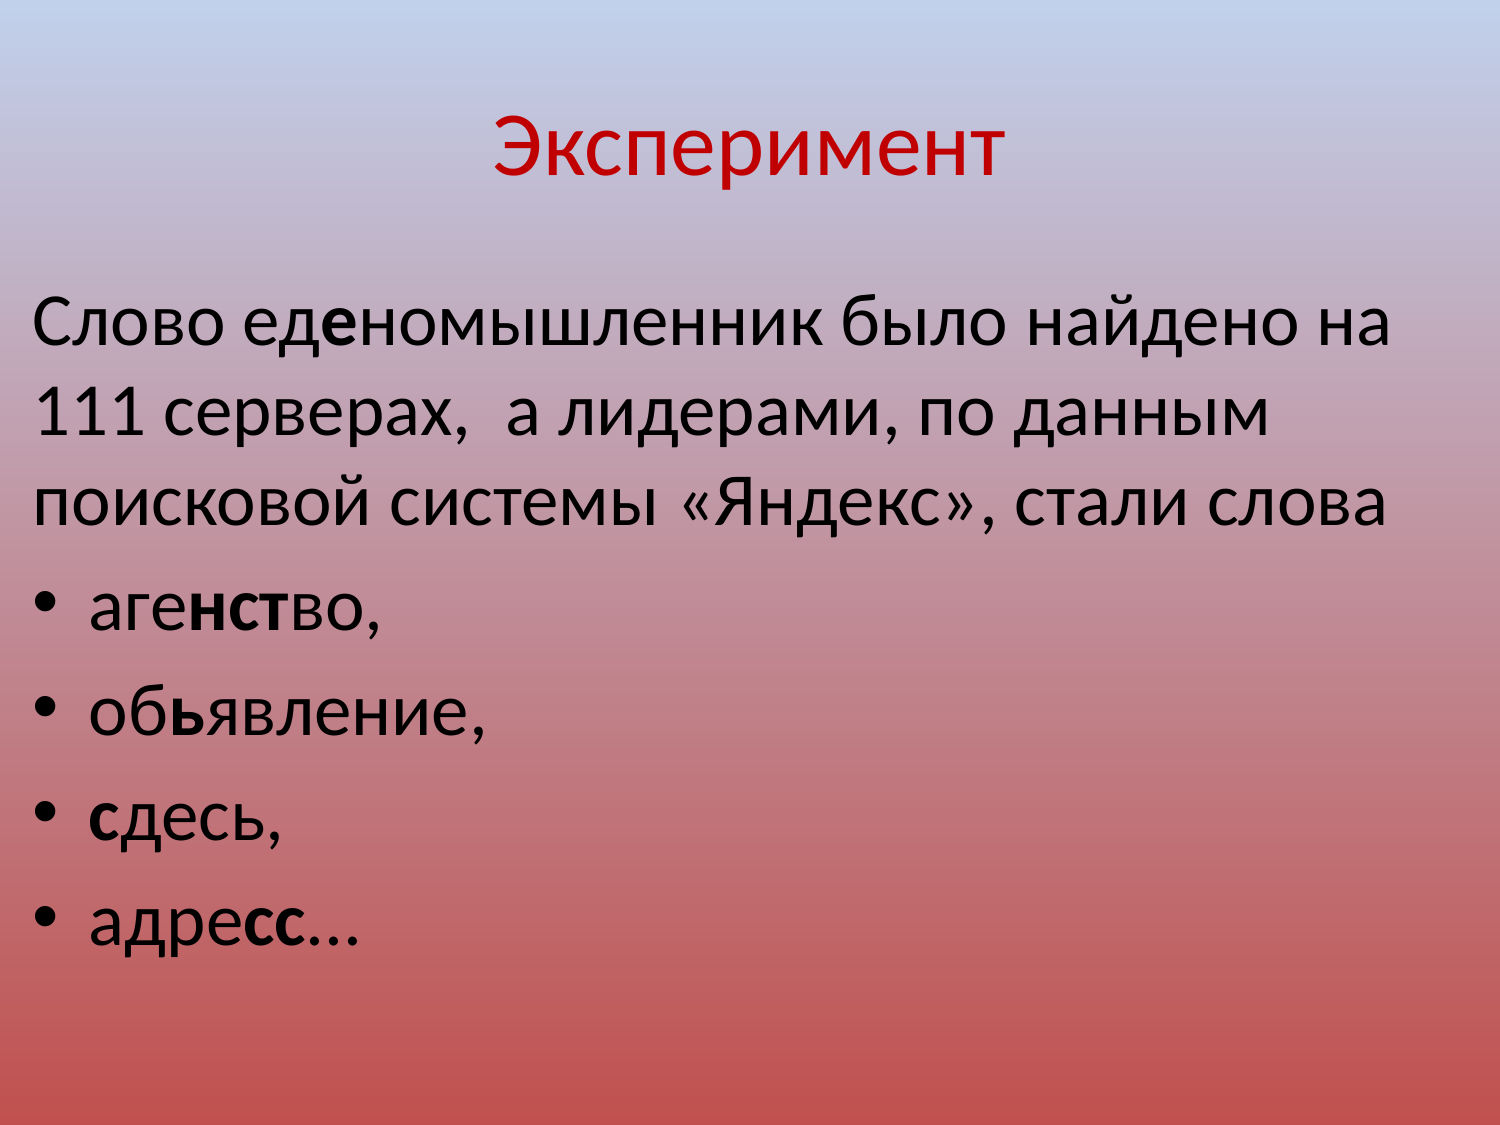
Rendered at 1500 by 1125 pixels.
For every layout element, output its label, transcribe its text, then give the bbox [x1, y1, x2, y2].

title Эксперимент [75, 45, 1425, 233]
list Слово еденомышленник было найдено на 111 серверах, а лидерами, по данным поисковой системы «Яндекс», стали слова агенство, обьявление, сдесь, адресс... [17, 262, 1483, 1094]
